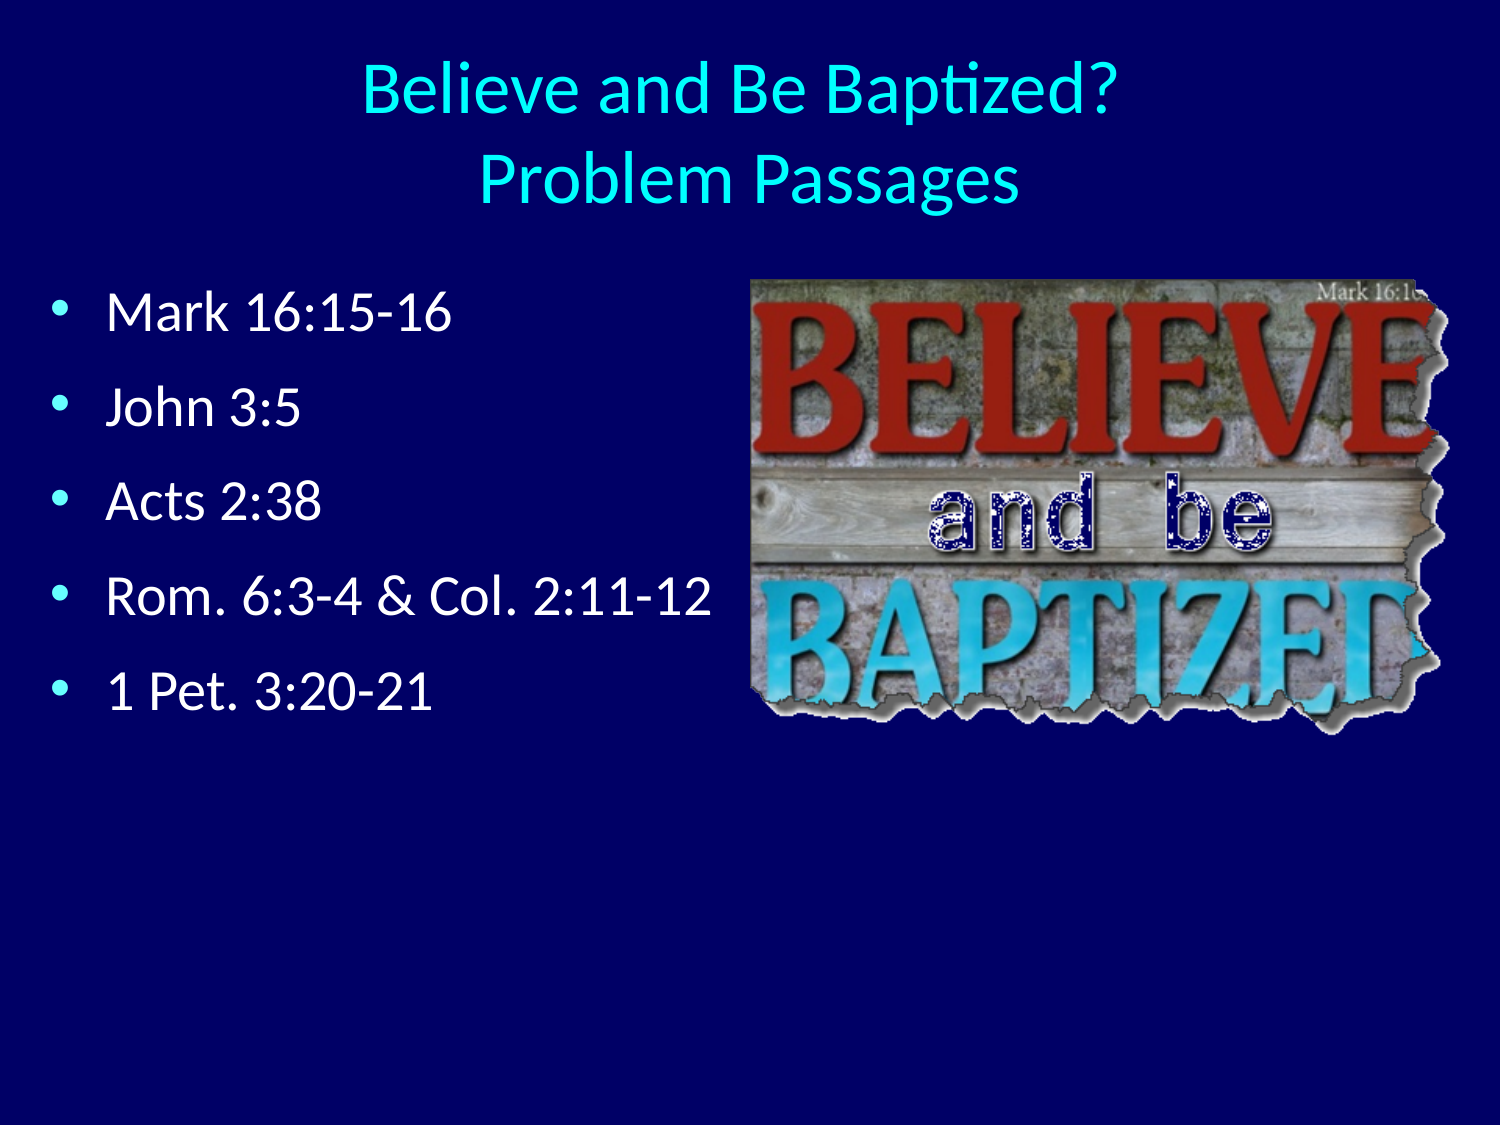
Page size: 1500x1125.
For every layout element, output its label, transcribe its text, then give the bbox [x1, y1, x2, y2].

title Believe and Be Baptized? Problem Passages [50, 37, 1450, 220]
list Mark 16:15-16 John 3:5 Acts 2:38 Rom. 6:3-4 & Col. 2:11-12 1 Pet. 3:20-21 [34, 265, 754, 754]
picture [749, 279, 1476, 754]
